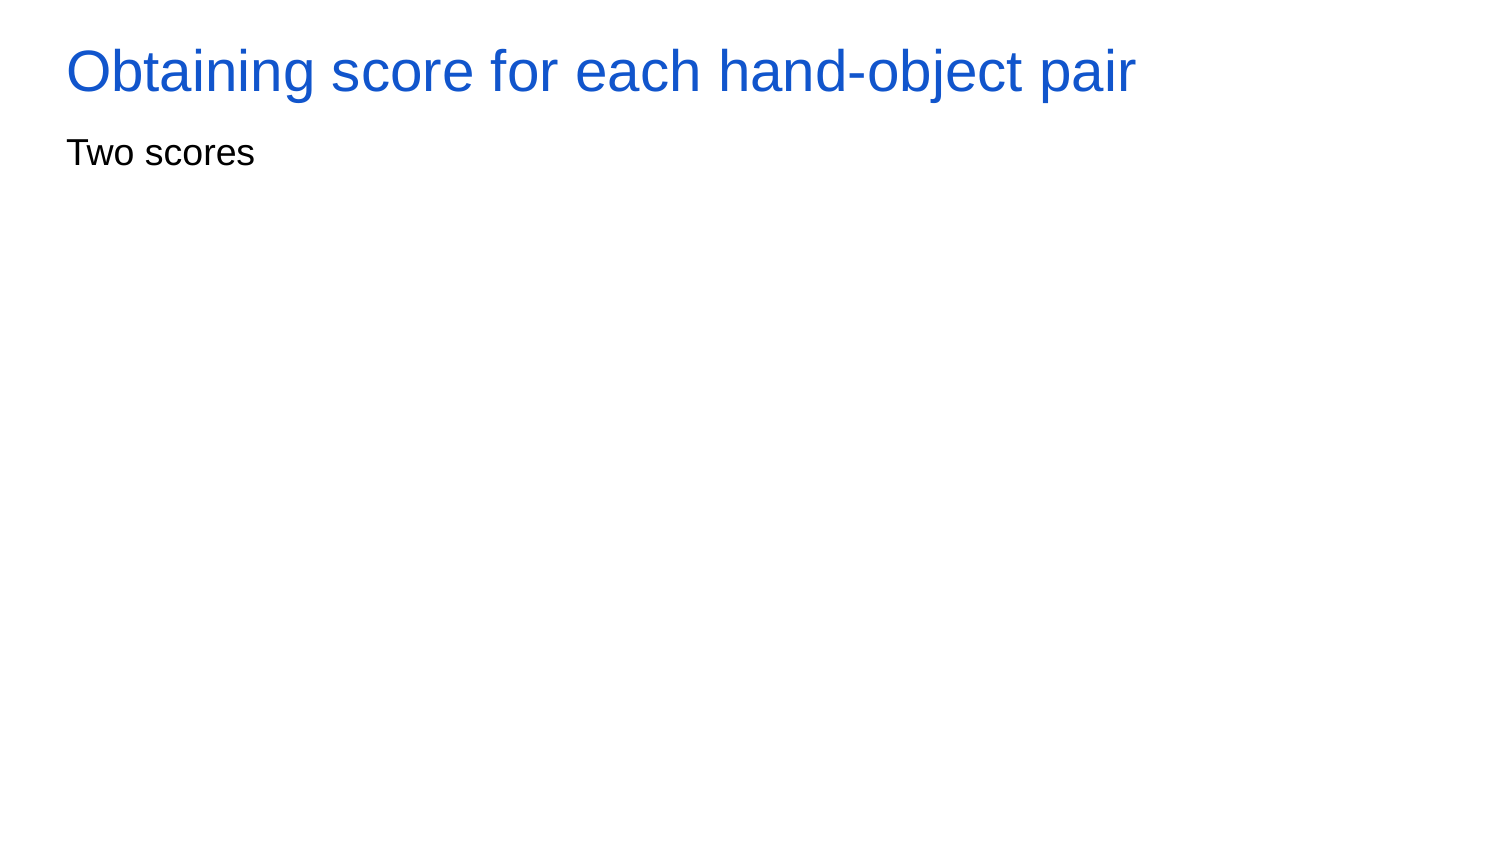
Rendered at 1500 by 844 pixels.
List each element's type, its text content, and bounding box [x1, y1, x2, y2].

title Obtaining score for each hand-object pair [51, 17, 1449, 112]
list Two scores [51, 112, 1449, 781]
